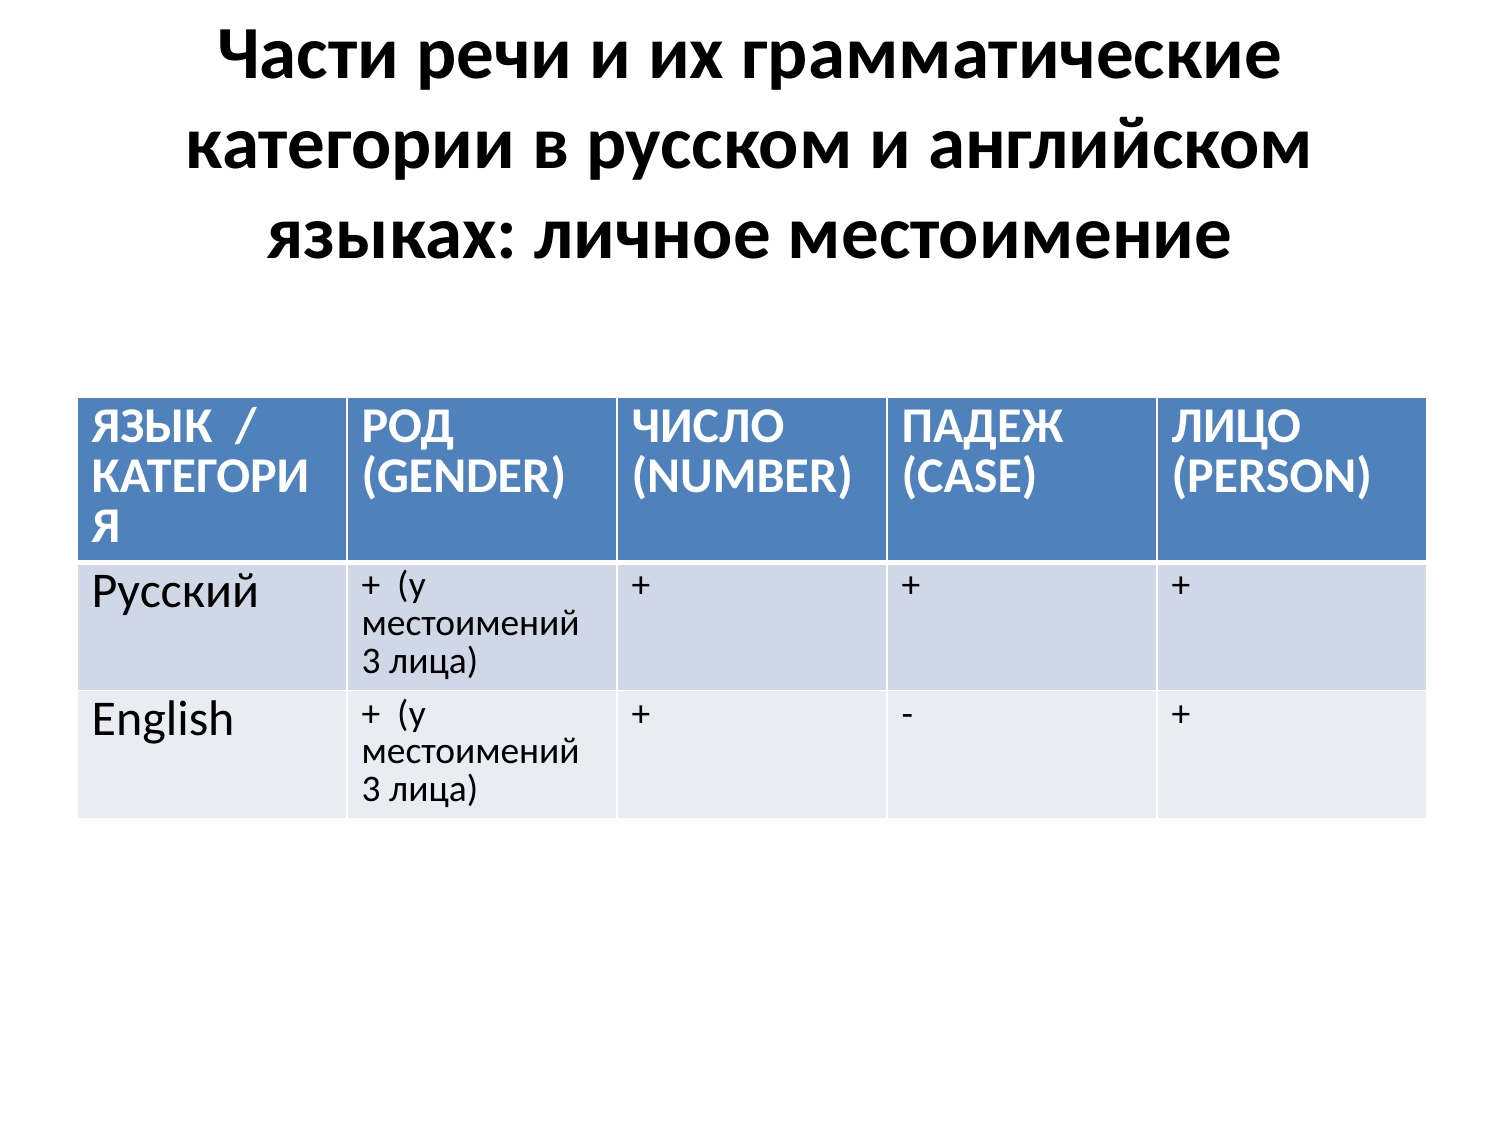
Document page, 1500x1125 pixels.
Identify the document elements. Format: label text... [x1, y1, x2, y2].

table_cell - [888, 691, 1156, 818]
table_cell Русский [78, 565, 346, 690]
table_header РОД (GENDER) [348, 398, 616, 560]
table_header ЛИЦО (PERSON) [1158, 398, 1426, 560]
table_cell + [1158, 691, 1426, 818]
table_header ПАДЕЖ (CASE) [888, 398, 1156, 560]
table_cell + [1158, 565, 1426, 690]
table_cell + [618, 565, 886, 690]
table_header ЯЗЫК / КАТЕГОРИЯ [78, 398, 346, 560]
table_cell + [888, 565, 1156, 690]
table_cell + (у местоимений 3 лица) [348, 565, 616, 690]
table_cell English [78, 691, 346, 818]
table_cell + [618, 691, 886, 818]
table_header ЧИСЛО (NUMBER) [618, 398, 886, 560]
title Части речи и их грамматические категории в русском и английском языках: личное местоимение [75, 45, 1425, 233]
table_cell + (у местоимений 3 лица) [348, 691, 616, 818]
